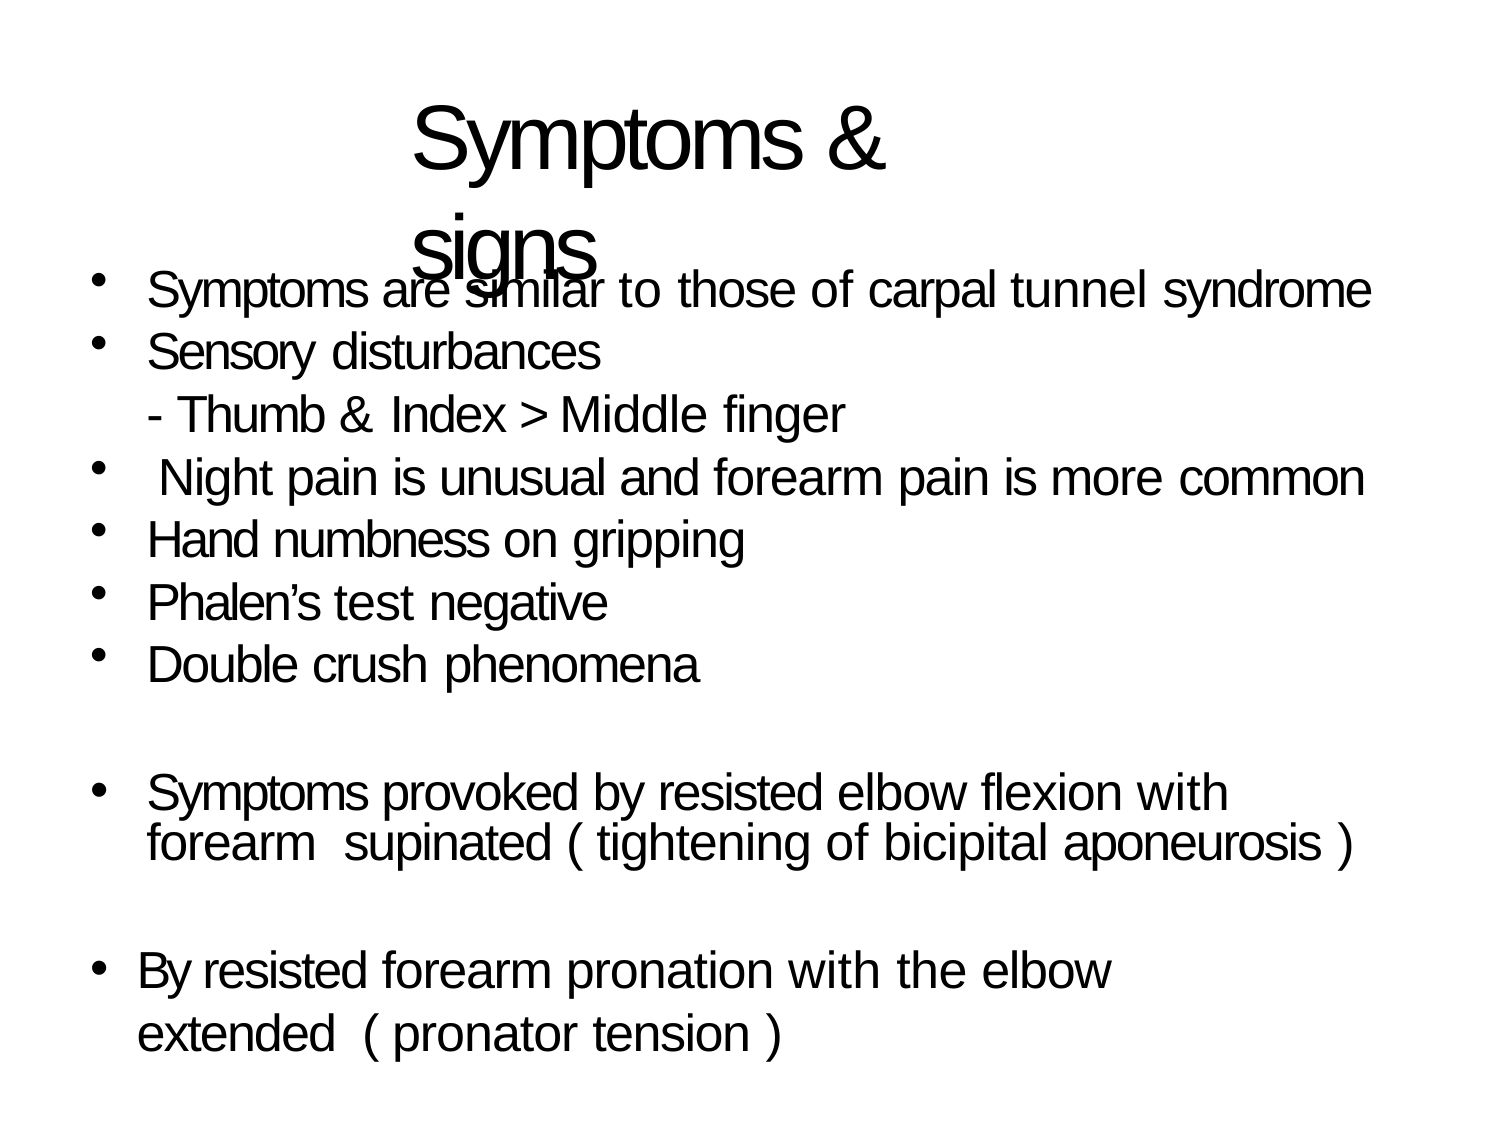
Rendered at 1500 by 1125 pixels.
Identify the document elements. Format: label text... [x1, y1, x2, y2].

title Symptoms & signs [408, 75, 1092, 253]
text_box Symptoms are similar to those of carpal tunnel syndrome Sensory disturbances - Thumb & Index > Middle finger Night pain is unusual and forearm pain is more common Hand numbness on gripping Phalen’s test negative Double crush phenomena Symptoms provoked by resisted elbow flexion with forearm supinated ( tightening of bicipital aponeurosis ) By resisted forearm pronation with the elbow extended ( pronator tension ) [87, 253, 1405, 1062]
